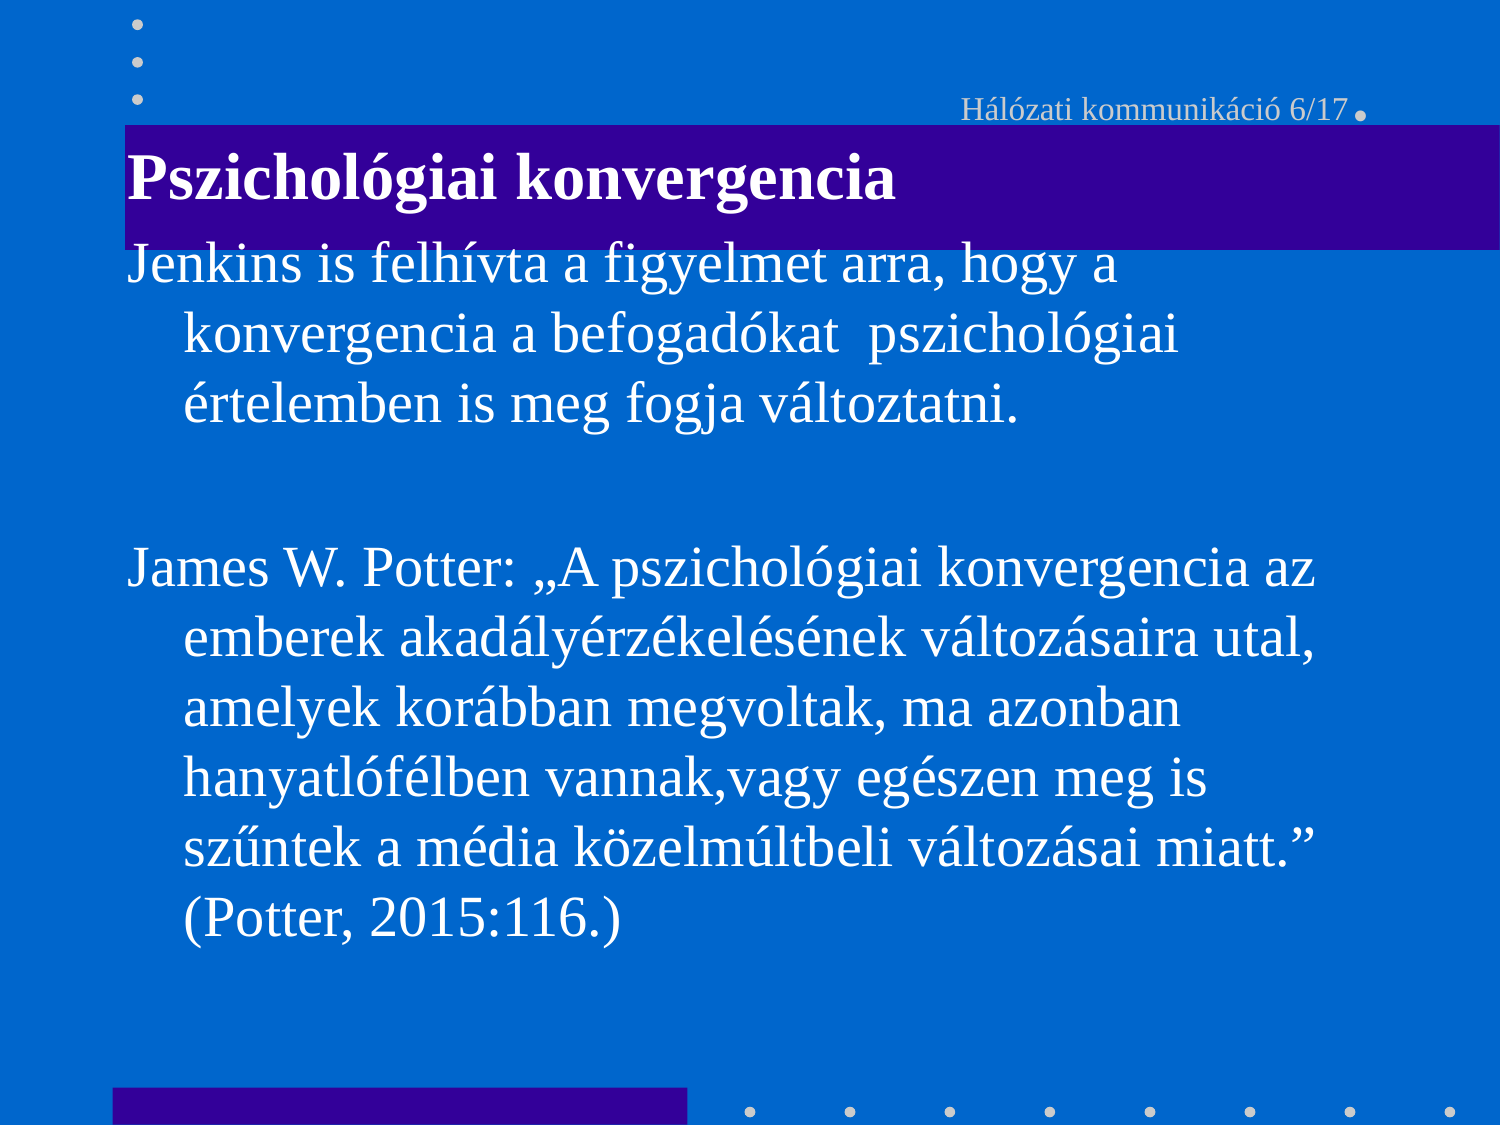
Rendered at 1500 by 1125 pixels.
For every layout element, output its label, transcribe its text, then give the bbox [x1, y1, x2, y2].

title Hálózati kommunikáció 6/17. [112, 42, 1388, 125]
list Pszichológiai konvergencia Jenkins is felhívta a figyelmet arra, hogy a konvergencia a befogadókat pszichológiai értelemben is meg fogja változtatni. James W. Potter: „A pszichológiai konvergencia az emberek akadályérzékelésének változásaira utal, amelyek korábban megvoltak, ma azonban hanyatlófélben vannak,vagy egészen meg is szűntek a média közelmúltbeli változásai miatt.” (Potter, 2015:116.) [112, 125, 1388, 1001]
